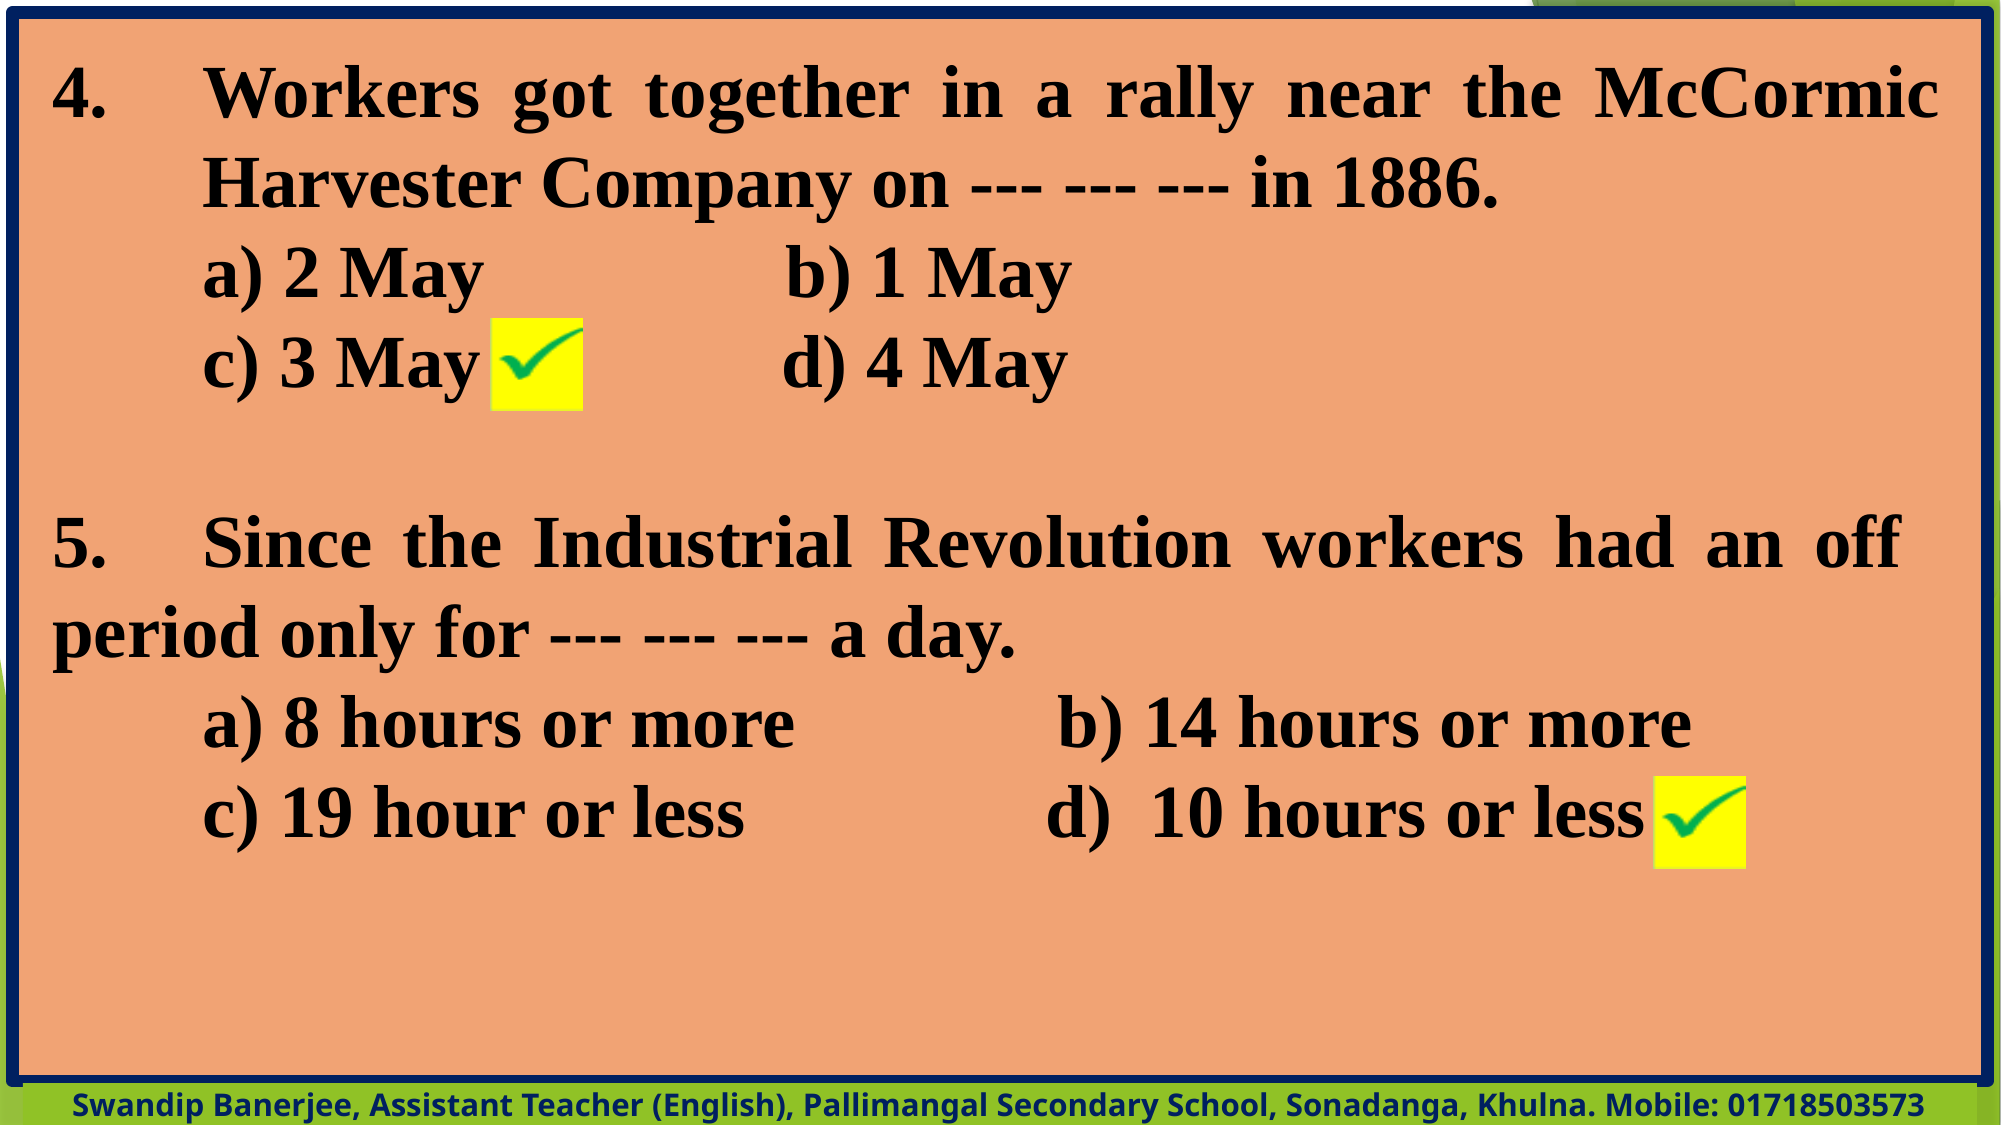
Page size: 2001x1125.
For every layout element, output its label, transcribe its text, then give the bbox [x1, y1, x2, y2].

text_box 4. Workers got together in a rally near the McCormic Harvester Company on --- --- --- in 1886. a) 2 May b) 1 May c) 3 May d) 4 May 5. Since the Industrial Revolution workers had an off period only for --- --- --- a day. a) 8 hours or more b) 14 hours or more c) 19 hour or less d) 10 hours or less [37, 35, 1957, 861]
picture [1652, 775, 1746, 869]
picture [490, 318, 584, 412]
